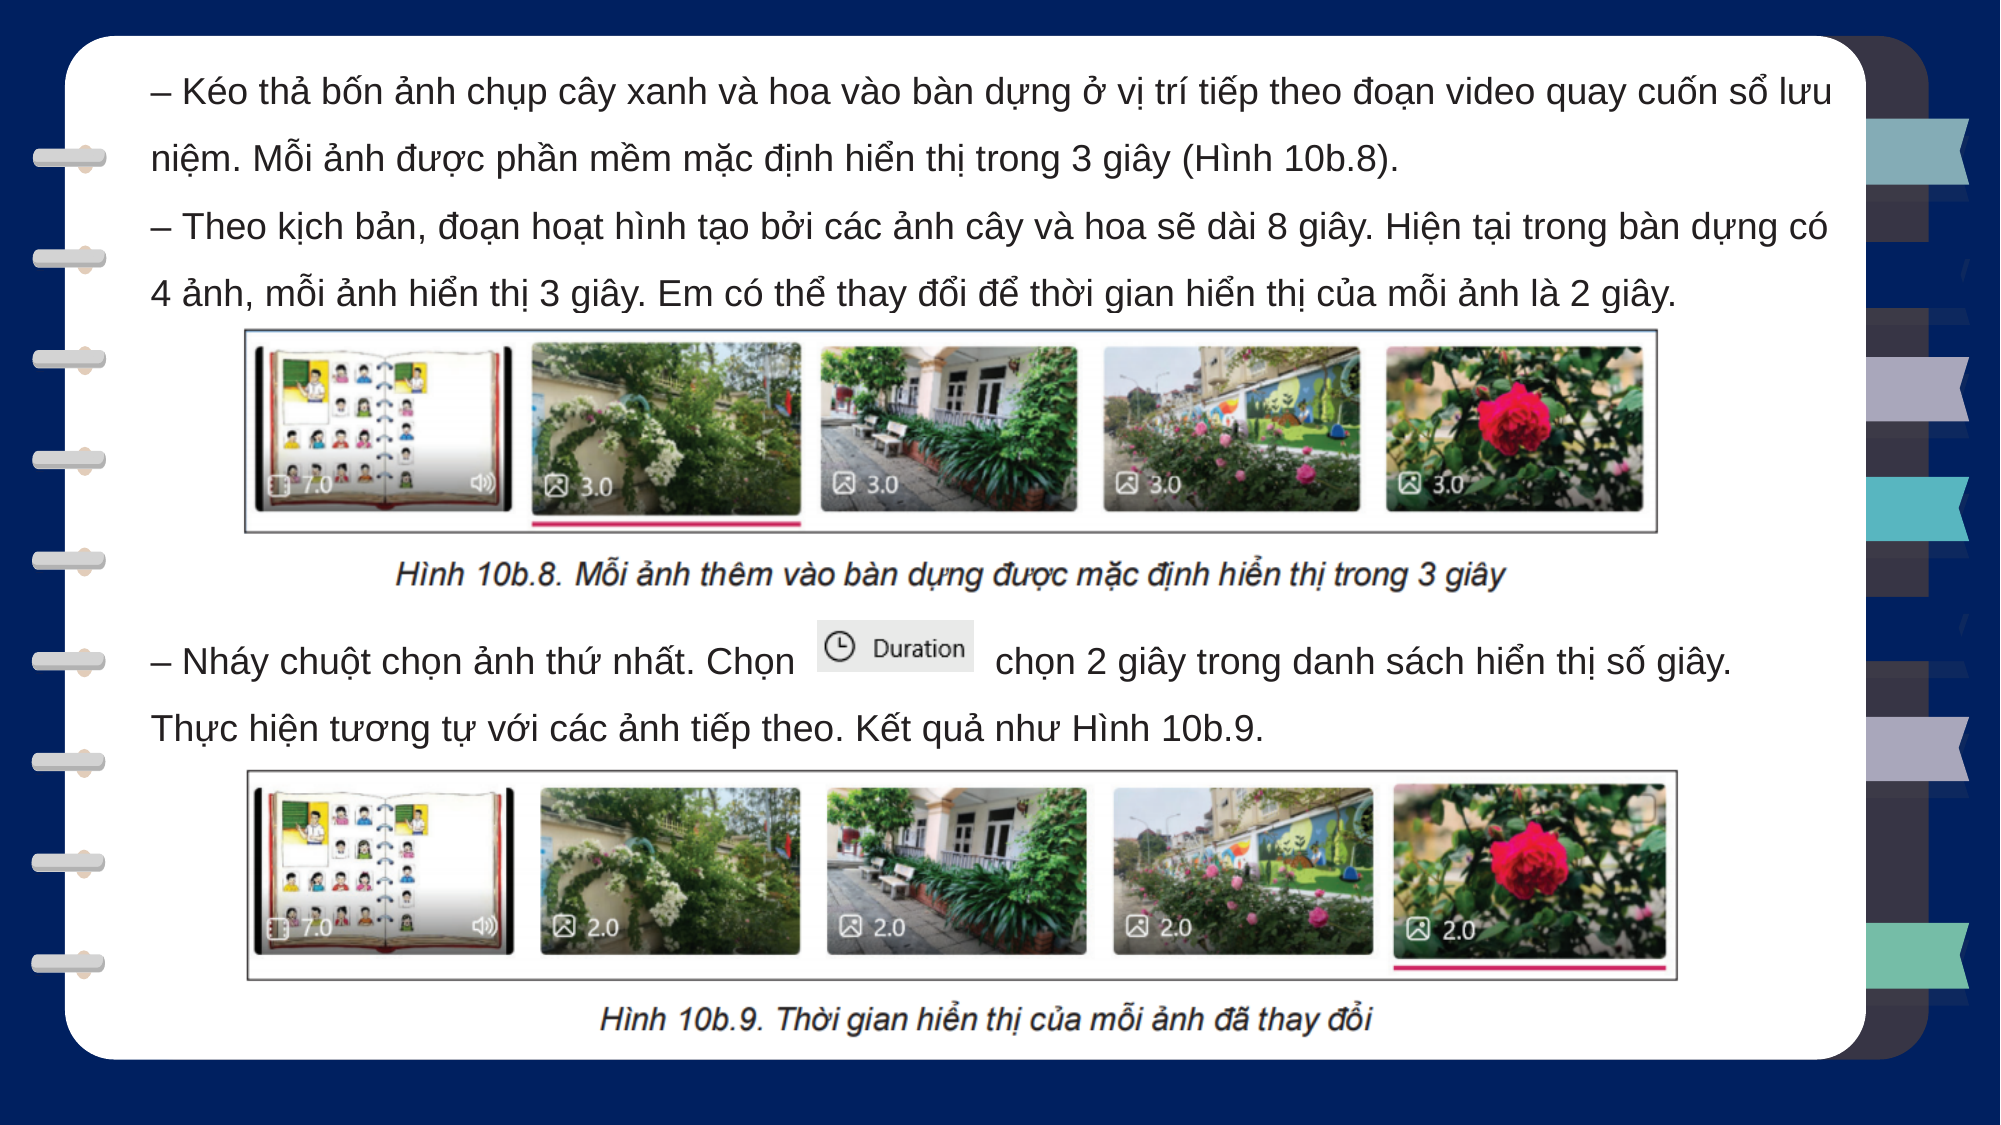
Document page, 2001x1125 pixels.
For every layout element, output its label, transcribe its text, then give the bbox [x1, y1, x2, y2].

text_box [135, 606, 1843, 750]
picture [235, 766, 1689, 1040]
picture [236, 313, 1679, 601]
text_box – Kéo thả bốn ảnh chụp cây xanh và hoa vào bàn dựng ở vị trí tiếp theo đoạn video quay cuốn sổ lưu niệm. Mỗi ảnh được phần mềm mặc định hiển thị trong 3 giây (Hình 10b.8). – Theo kịch bản, đoạn hoạt hình tạo bởi các ảnh cây và hoa sẽ dài 8 giây. Hiện tại trong bàn dựng có 4 ảnh, mỗi ảnh hiển thị 3 giây. Em có thể thay đổi để thời gian hiển thị của mỗi ảnh là 2 giây. [135, 36, 1860, 322]
